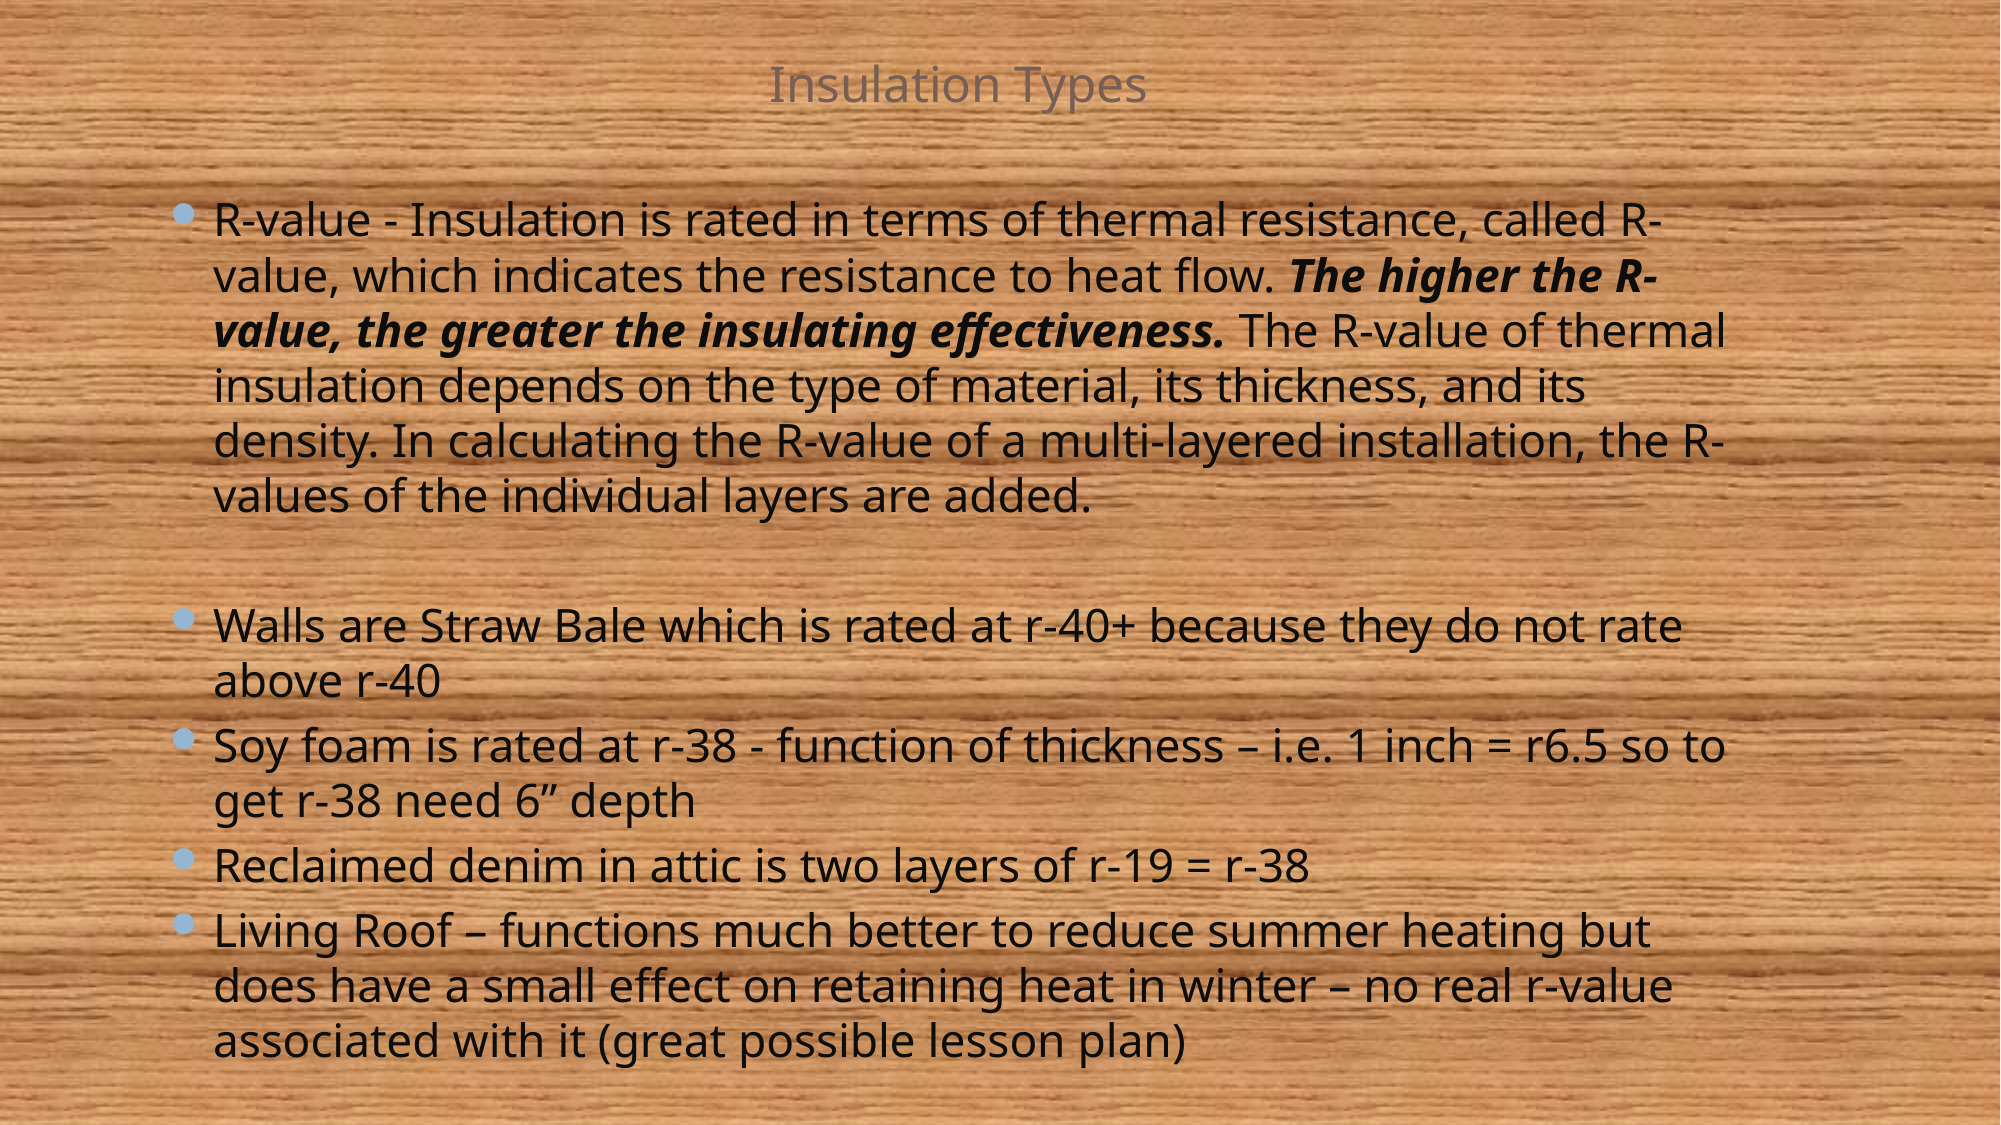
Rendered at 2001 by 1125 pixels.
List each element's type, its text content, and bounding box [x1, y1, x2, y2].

list Insulation Types R-value - Insulation is rated in terms of thermal resistance, called R-value, which indicates the resistance to heat flow. The higher the R-value, the greater the insulating effectiveness. The R-value of thermal insulation depends on the type of material, its thickness, and its density. In calculating the R-value of a multi-layered installation, the R-values of the individual layers are added. Walls are Straw Bale which is rated at r-40+ because they do not rate above r-40 Soy foam is rated at r-38 - function of thickness – i.e. 1 inch = r6.5 so to get r-38 need 6” depth Reclaimed denim in attic is two layers of r-19 = r-38 Living Roof – functions much better to reduce summer heating but does have a small effect on retaining heat in winter – no real r-value associated with it (great possible lesson plan) [142, 45, 1763, 1076]
picture [0, 0, 2001, 1125]
